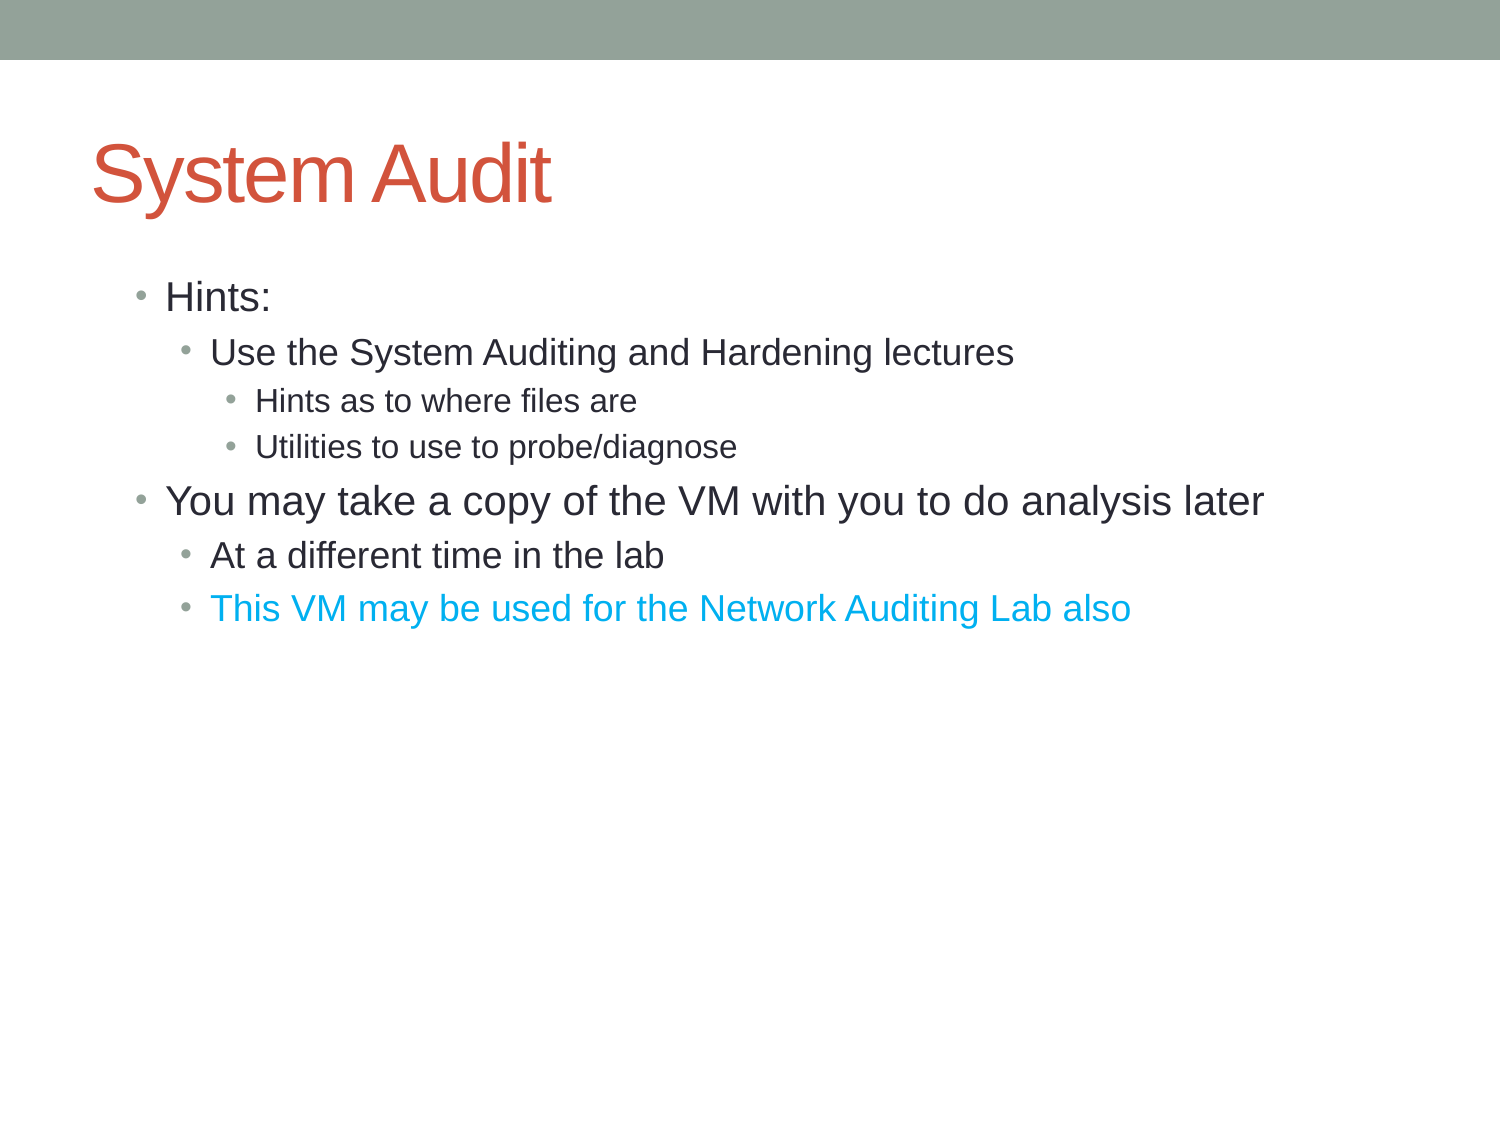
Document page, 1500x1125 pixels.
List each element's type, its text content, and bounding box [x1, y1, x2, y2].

list Hints: Use the System Auditing and Hardening lectures Hints as to where files are Utilities to use to probe/diagnose You may take a copy of the VM with you to do analysis later At a different time in the lab This VM may be used for the Network Auditing Lab also [75, 262, 1425, 1063]
title System Audit [75, 87, 1425, 250]
